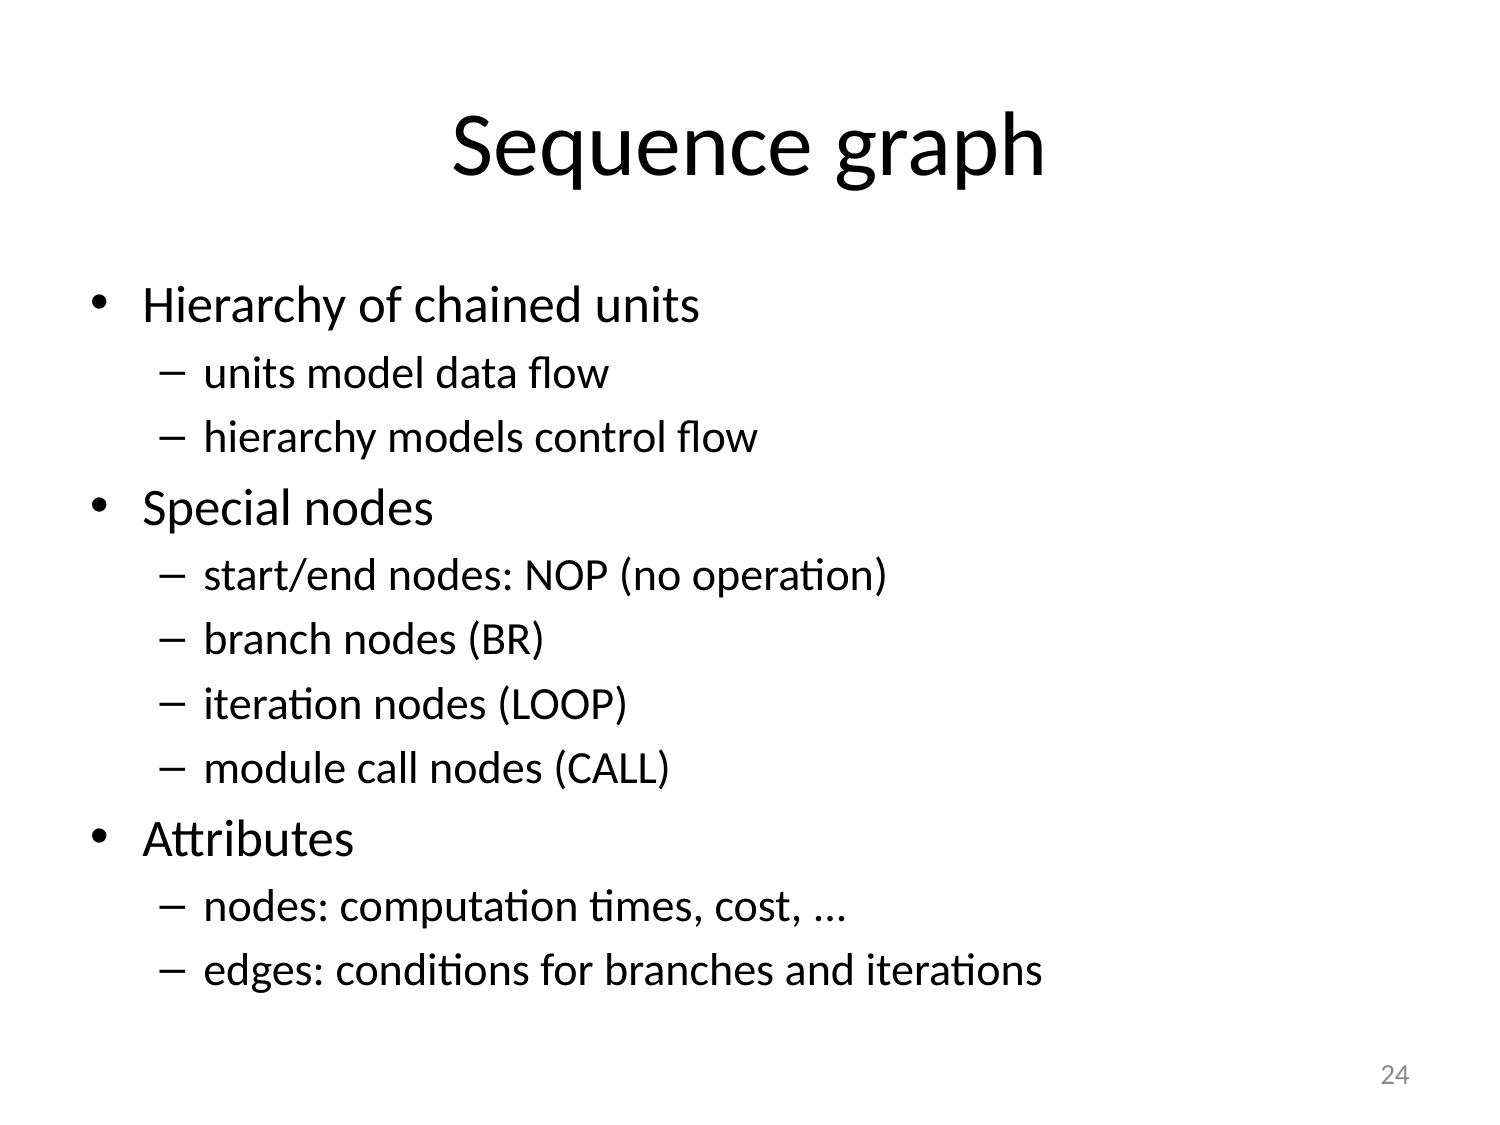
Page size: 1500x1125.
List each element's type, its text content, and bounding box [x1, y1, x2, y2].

title Sequence graph [75, 45, 1425, 233]
list Hierarchy of chained units units model data flow hierarchy models control flow Special nodes start/end nodes: NOP (no operation) branch nodes (BR) iteration nodes (LOOP) module call nodes (CALL) Attributes nodes: computation times, cost, ... edges: conditions for branches and iterations [75, 262, 1425, 1005]
slide_number 24 [1074, 1042, 1425, 1103]
